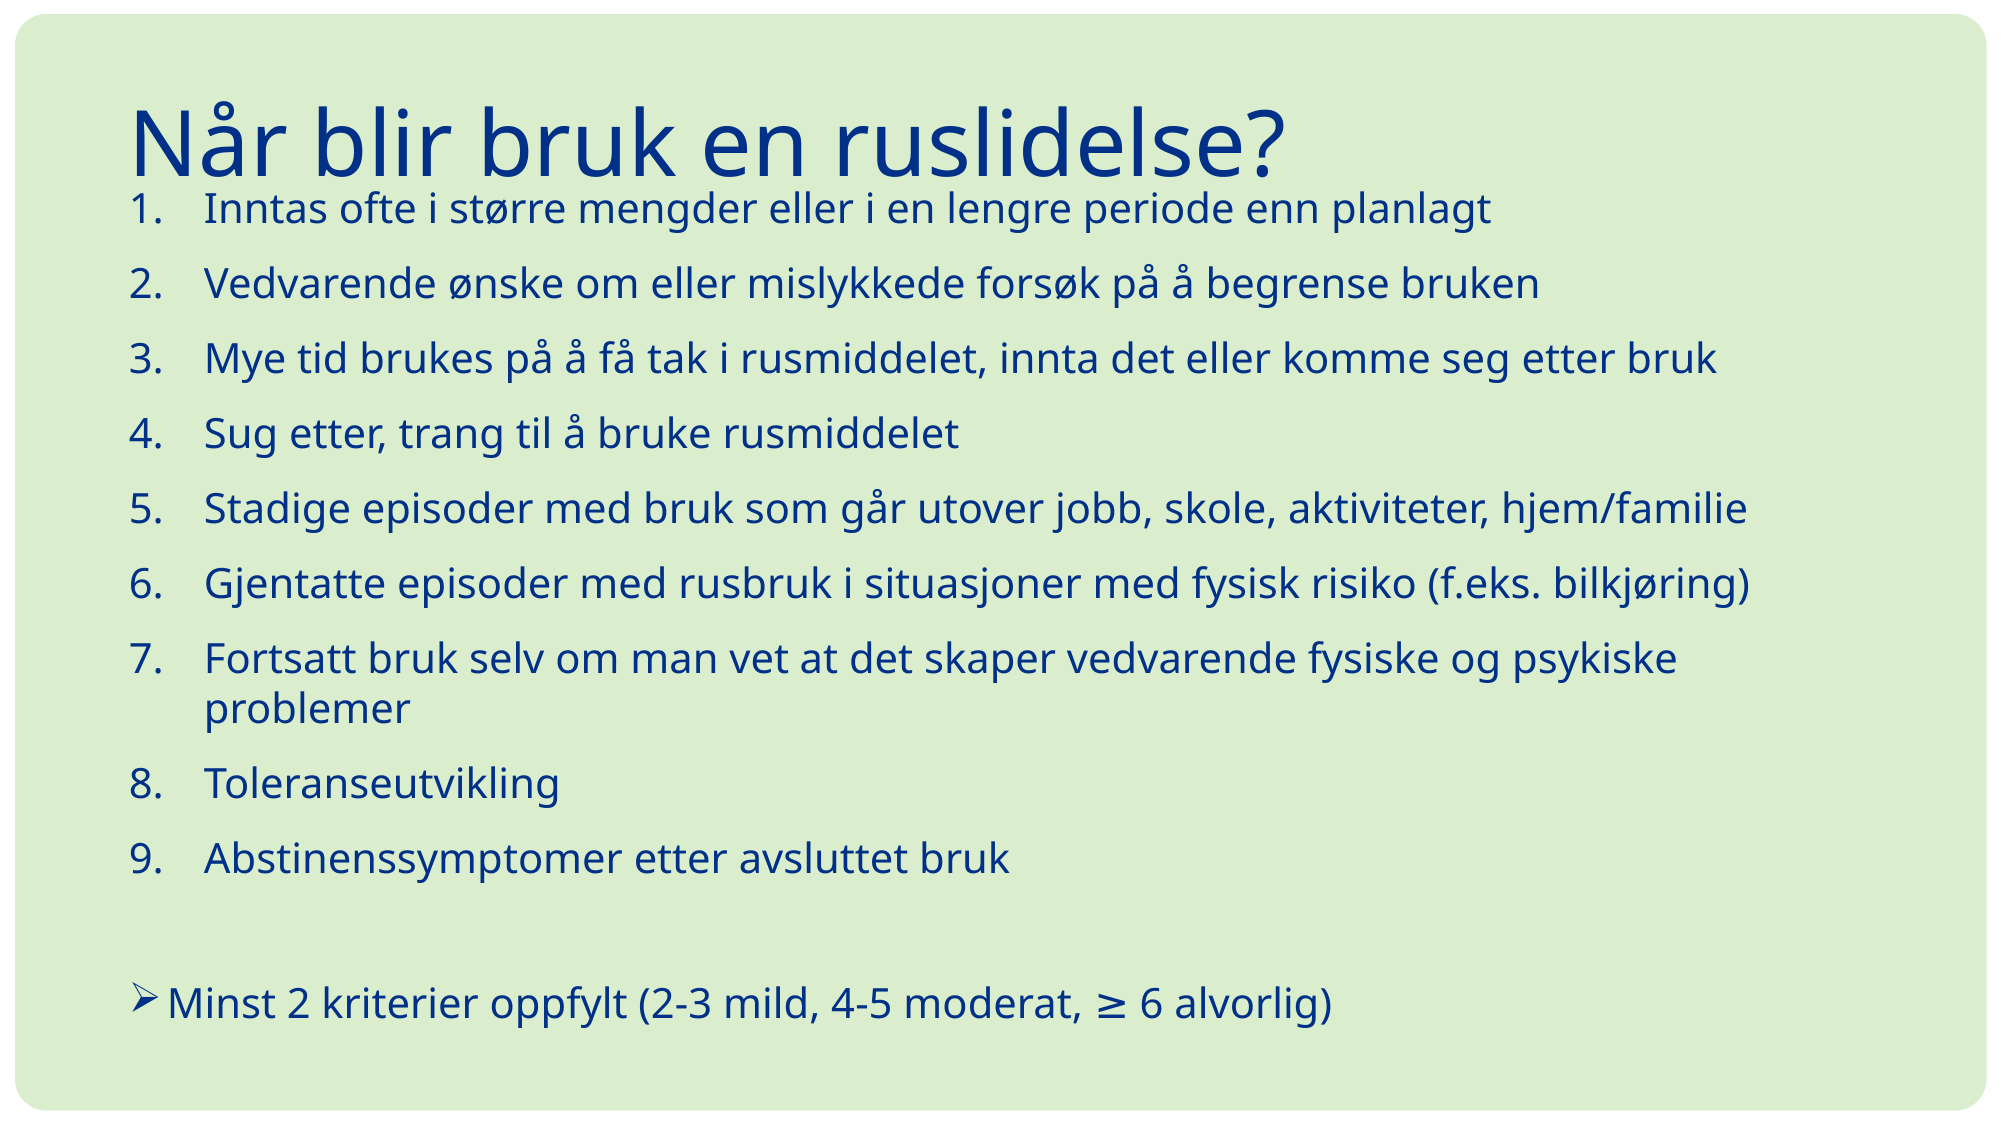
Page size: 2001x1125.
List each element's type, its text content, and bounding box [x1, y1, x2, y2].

title Når blir bruk en ruslidelse? [114, 90, 1839, 206]
list Inntas ofte i større mengder eller i en lengre periode enn planlagt Vedvarende ønske om eller mislykkede forsøk på å begrense bruken Mye tid brukes på å få tak i rusmiddelet, innta det eller komme seg etter bruk Sug etter, trang til å bruke rusmiddelet Stadige episoder med bruk som går utover jobb, skole, aktiviteter, hjem/familie Gjentatte episoder med rusbruk i situasjoner med fysisk risiko (f.eks. bilkjøring) Fortsatt bruk selv om man vet at det skaper vedvarende fysiske og psykiske problemer Toleranseutvikling Abstinenssymptomer etter avsluttet bruk Minst 2 kriterier oppfylt (2-3 mild, 4-5 moderat, ≥ 6 alvorlig) [114, 239, 1886, 1035]
picture [0, 0, 2001, 1125]
